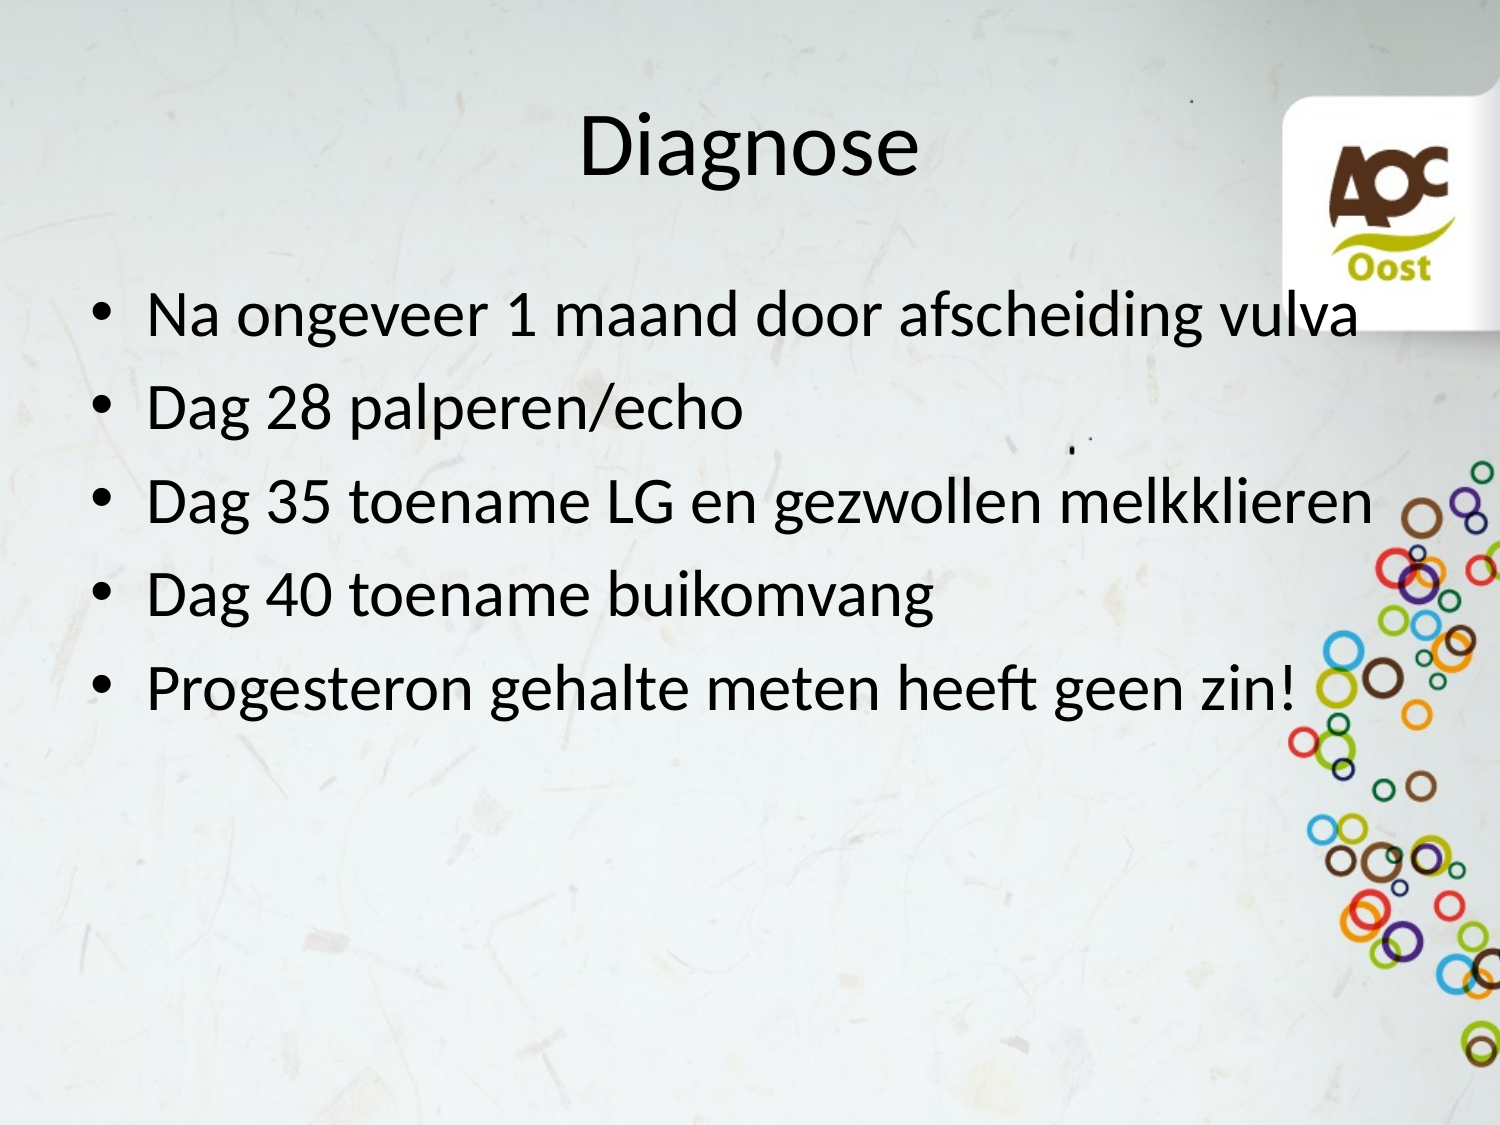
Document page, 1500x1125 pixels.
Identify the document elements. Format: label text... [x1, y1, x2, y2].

title Diagnose [75, 45, 1425, 233]
list Na ongeveer 1 maand door afscheiding vulva Dag 28 palperen/echo Dag 35 toename LG en gezwollen melkklieren Dag 40 toename buikomvang Progesteron gehalte meten heeft geen zin! [75, 262, 1425, 1005]
picture [0, 0, 1500, 1125]
